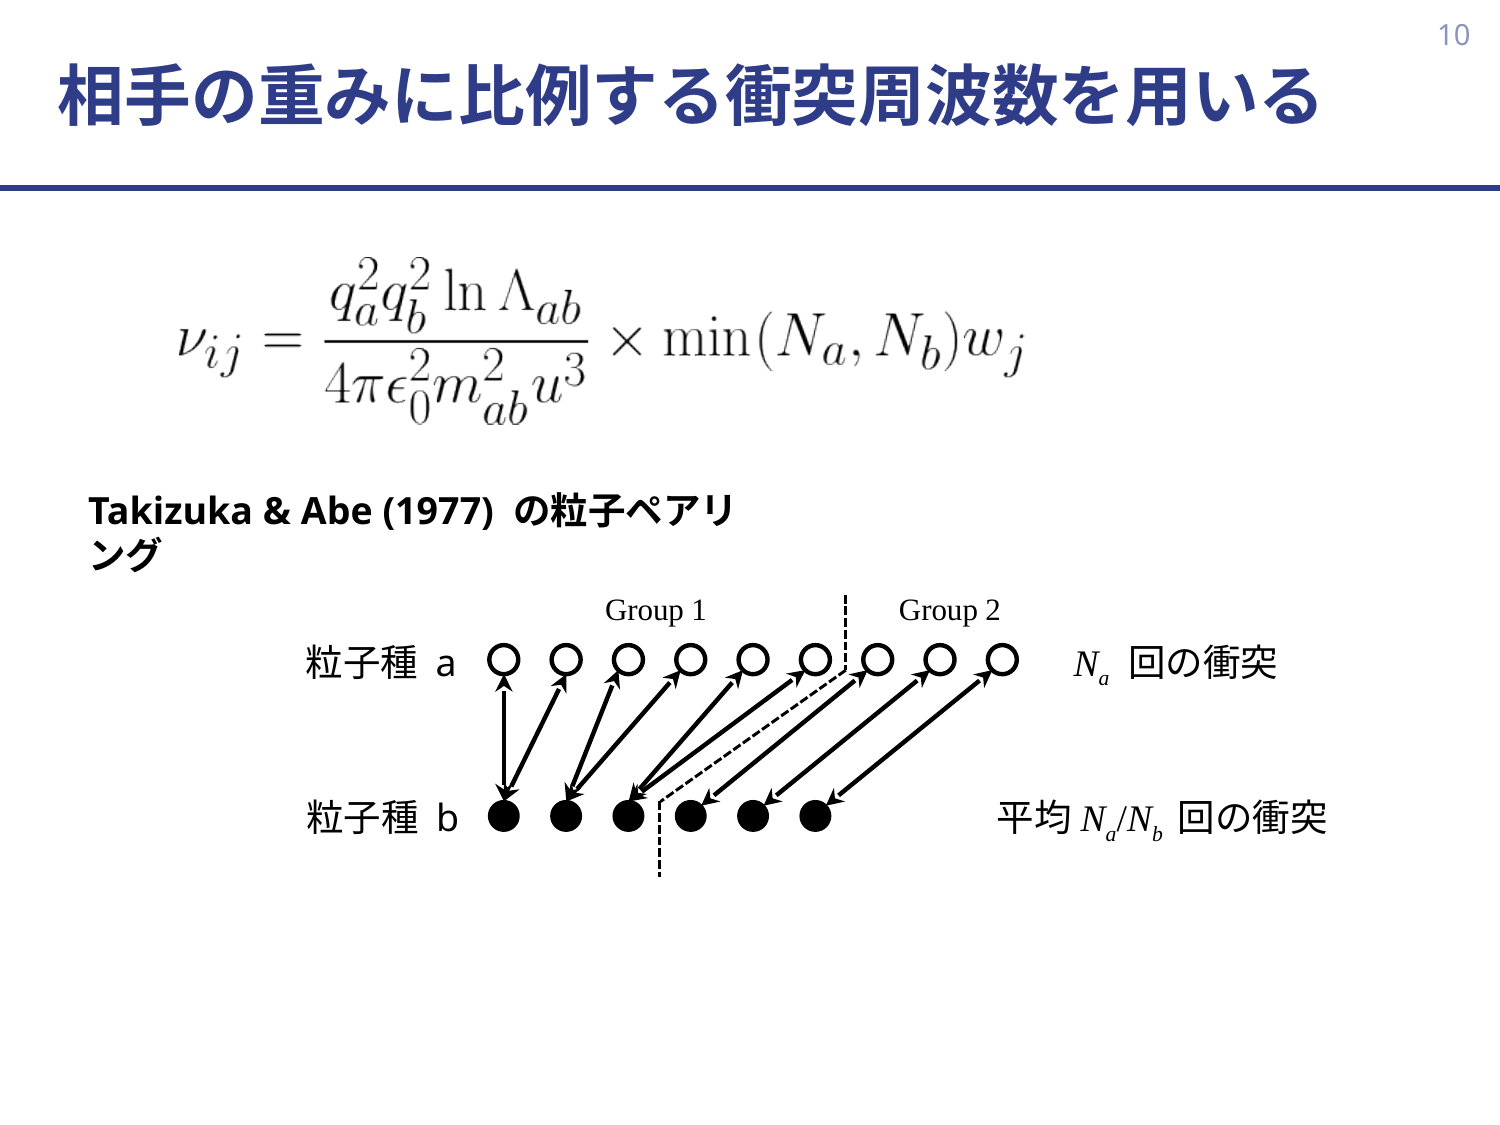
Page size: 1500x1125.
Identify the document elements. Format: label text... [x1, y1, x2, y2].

text_box Takizuka & Abe (1977) の粒子ペアリング [73, 479, 789, 585]
text_box 粒子種 b [291, 787, 455, 847]
slide_number 10 [1325, 0, 1500, 73]
text_box 粒子種 a [290, 631, 455, 692]
title 相手の重みに比例する衝突周波数を用いる [0, 0, 1500, 188]
picture [455, 594, 1025, 880]
text_box Na 回の衝突 [1058, 631, 1293, 698]
picture [179, 257, 1025, 426]
text_box 平均Na/Nb 回の衝突 [1025, 787, 1343, 853]
